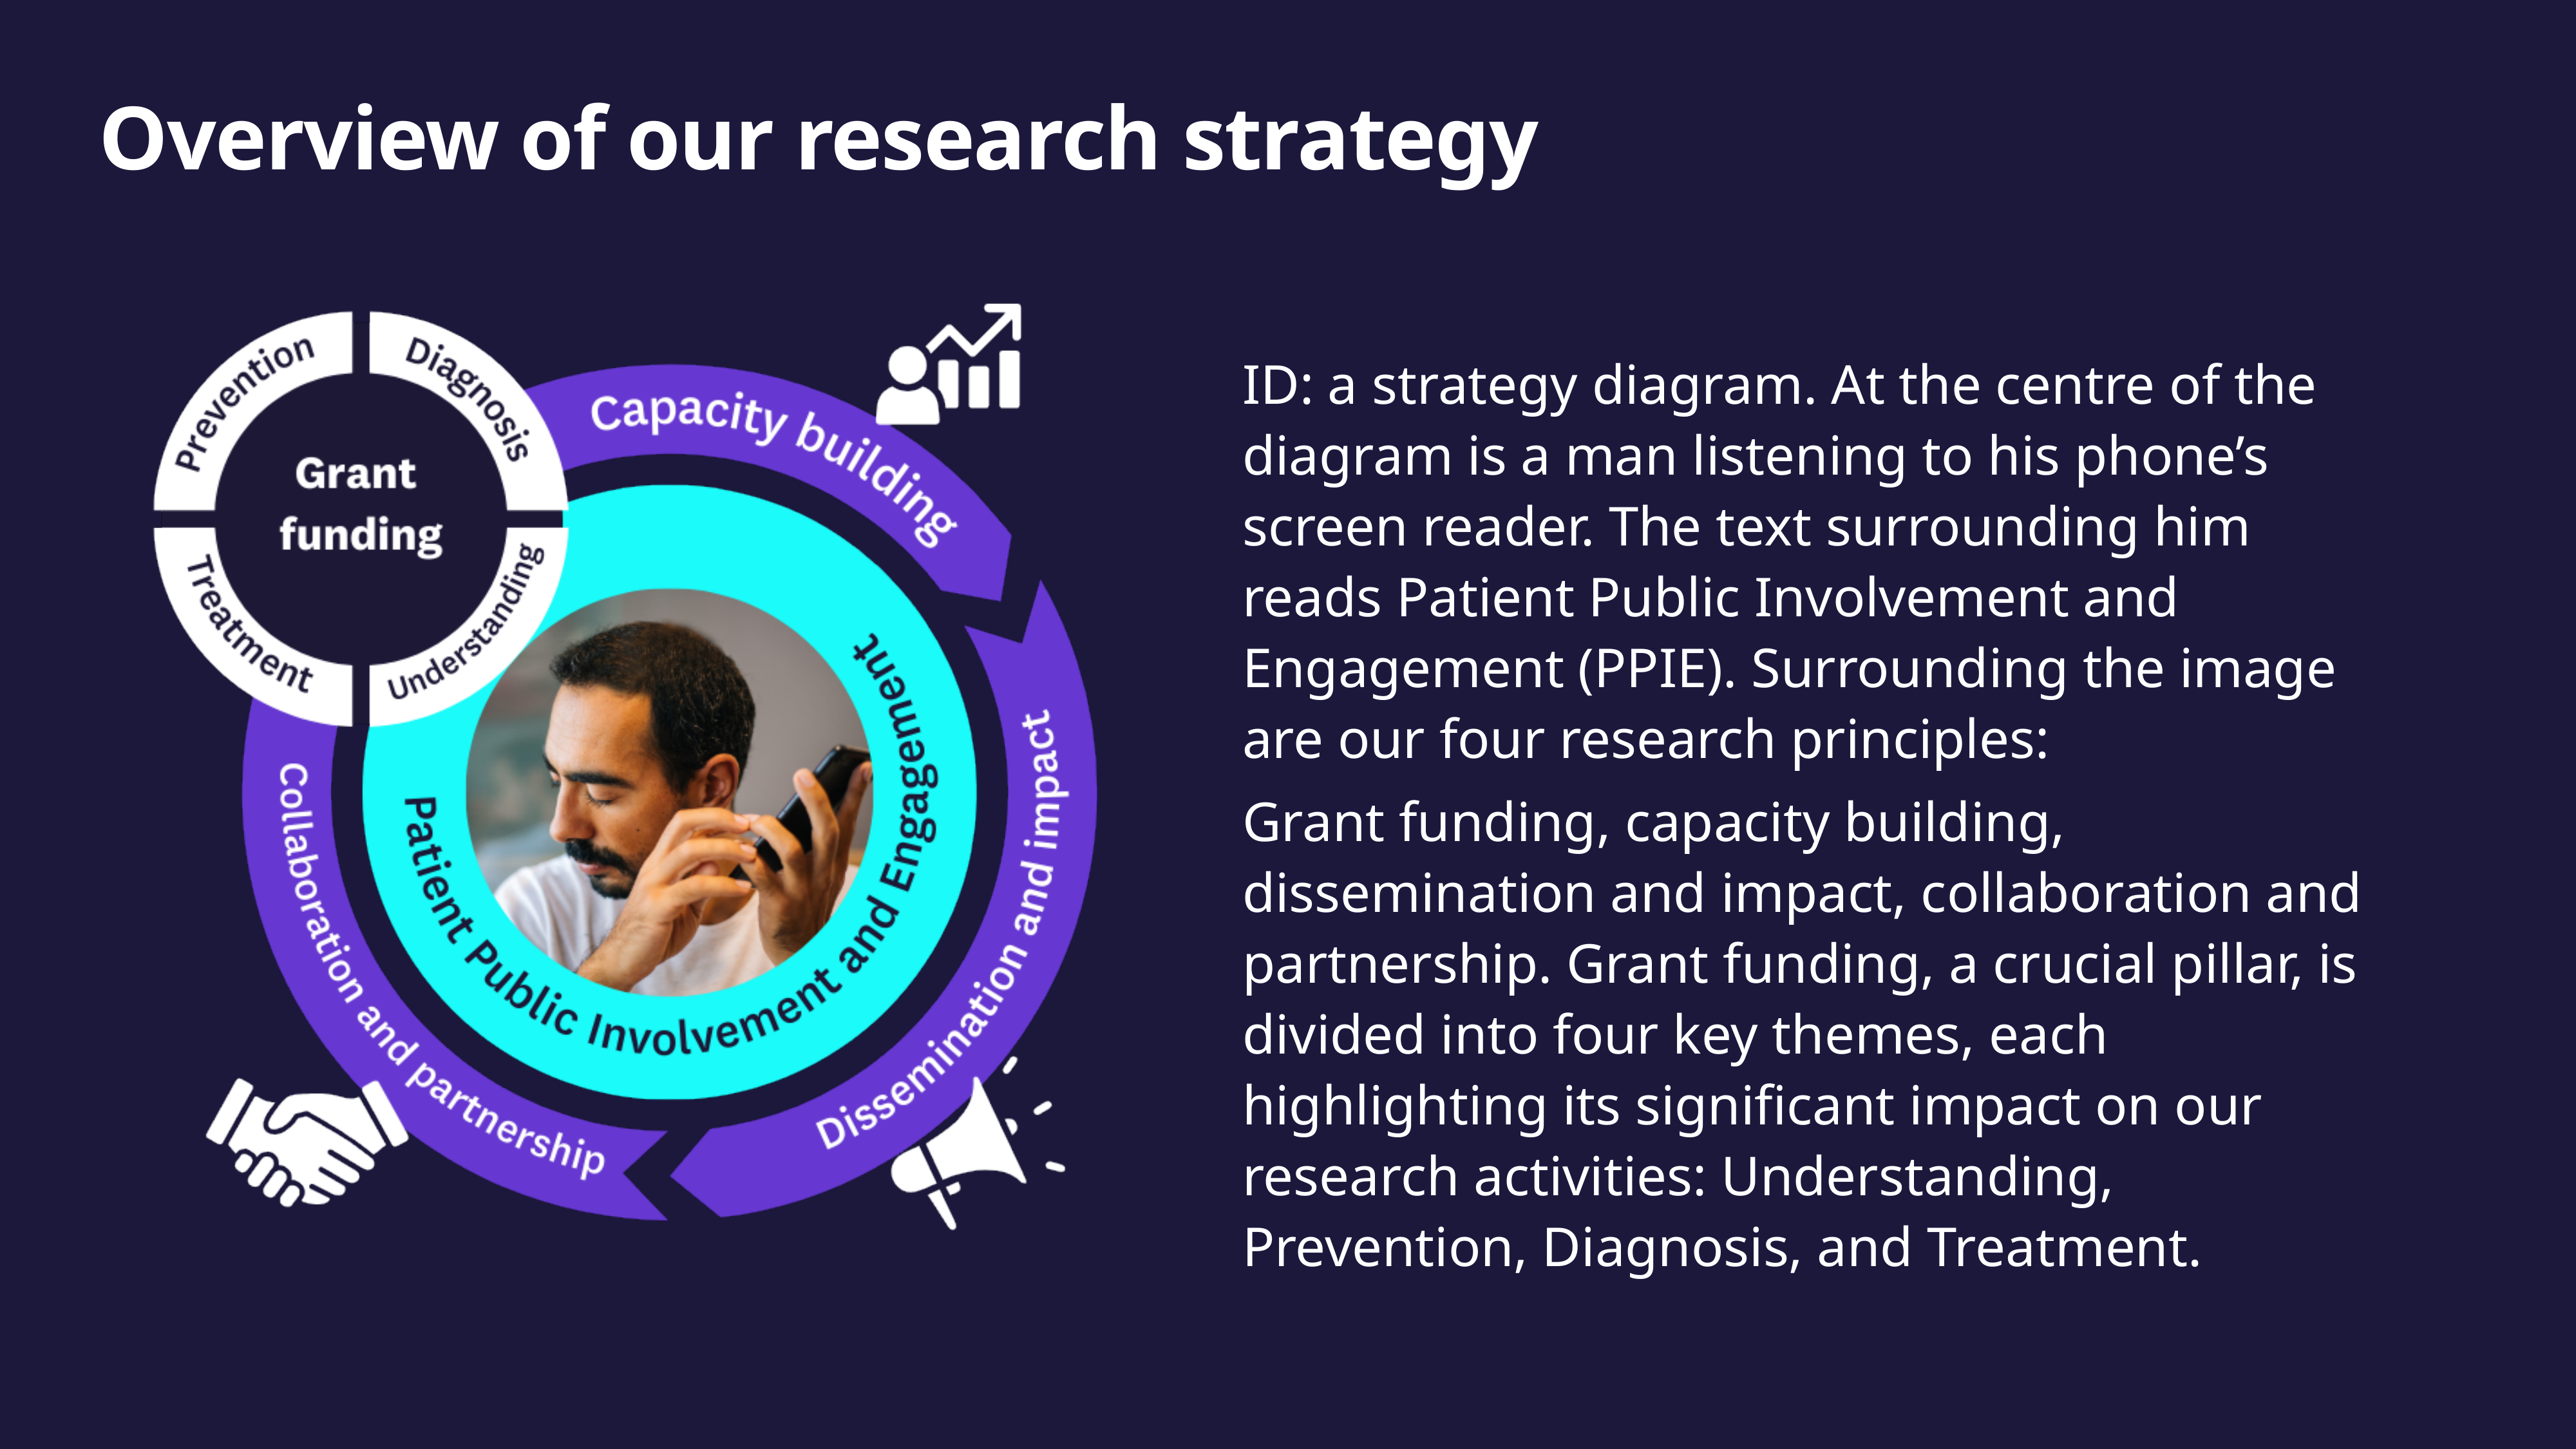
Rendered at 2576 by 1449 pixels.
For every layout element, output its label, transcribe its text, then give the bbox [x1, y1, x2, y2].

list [131, 289, 1167, 1268]
list ID: a strategy diagram. At the centre of the diagram is a man listening to his phone’s screen reader. The text surrounding him reads Patient Public Involvement and Engagement (PPIE). Surrounding the image are our four research principles: Grant funding, capacity building, dissemination and impact, collaboration and partnership. Grant funding, a crucial pillar, is divided into four key themes, each highlighting its significant impact on our research activities: Understanding, Prevention, Diagnosis, and Treatment. [1242, 344, 2405, 1164]
title Overview of our research strategy [99, 99, 2477, 267]
